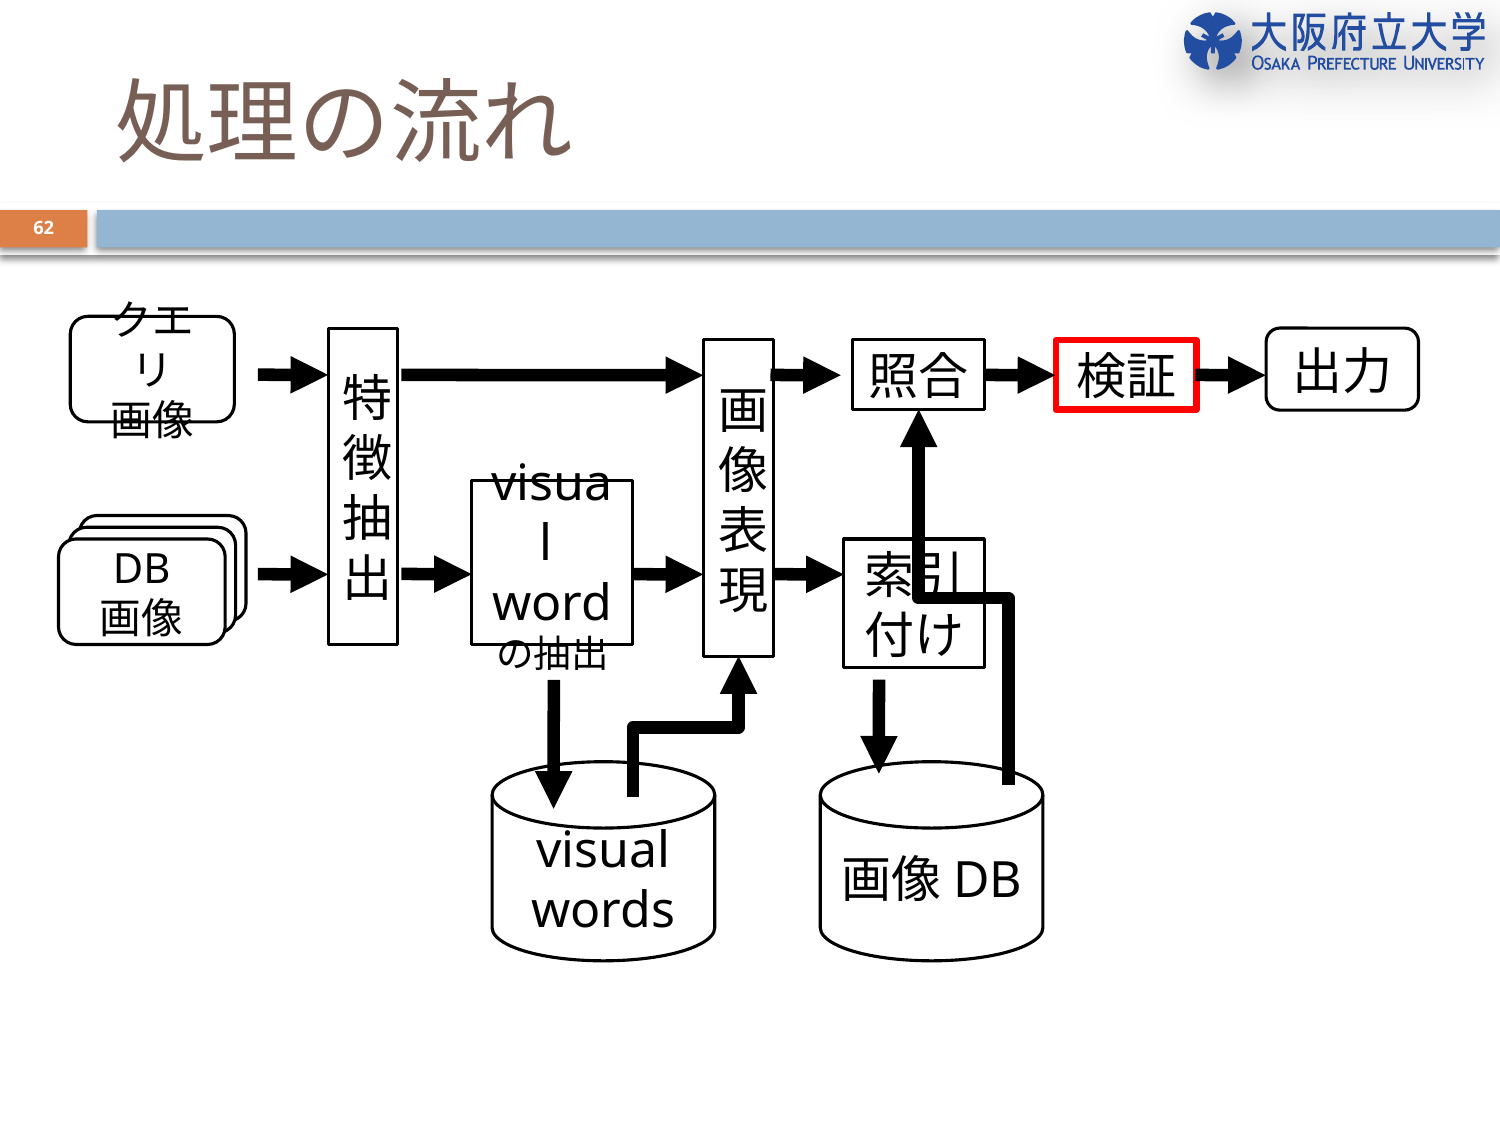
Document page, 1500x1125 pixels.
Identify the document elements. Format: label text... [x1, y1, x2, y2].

text_box 画像DB [818, 760, 1045, 963]
text_box 索引 付け [842, 652, 986, 669]
text_box visual word の抽出 [470, 479, 634, 646]
text_box 索引 付け [925, 537, 986, 551]
text_box クエリ 画像 [68, 314, 236, 424]
title 処理の流れ [100, 37, 1438, 200]
text_box 検証 [1054, 338, 1198, 411]
text_box 特徴抽出 [327, 327, 399, 646]
text_box 出力 [1264, 326, 1421, 412]
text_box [615, 673, 757, 780]
text_box 索引 付け [842, 537, 912, 551]
text_box 照合 [851, 338, 986, 411]
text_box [58, 515, 247, 645]
text_box visual words [490, 760, 717, 963]
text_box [775, 552, 1152, 643]
slide_number 62 [0, 208, 88, 249]
text_box 画像表現 [702, 338, 775, 658]
